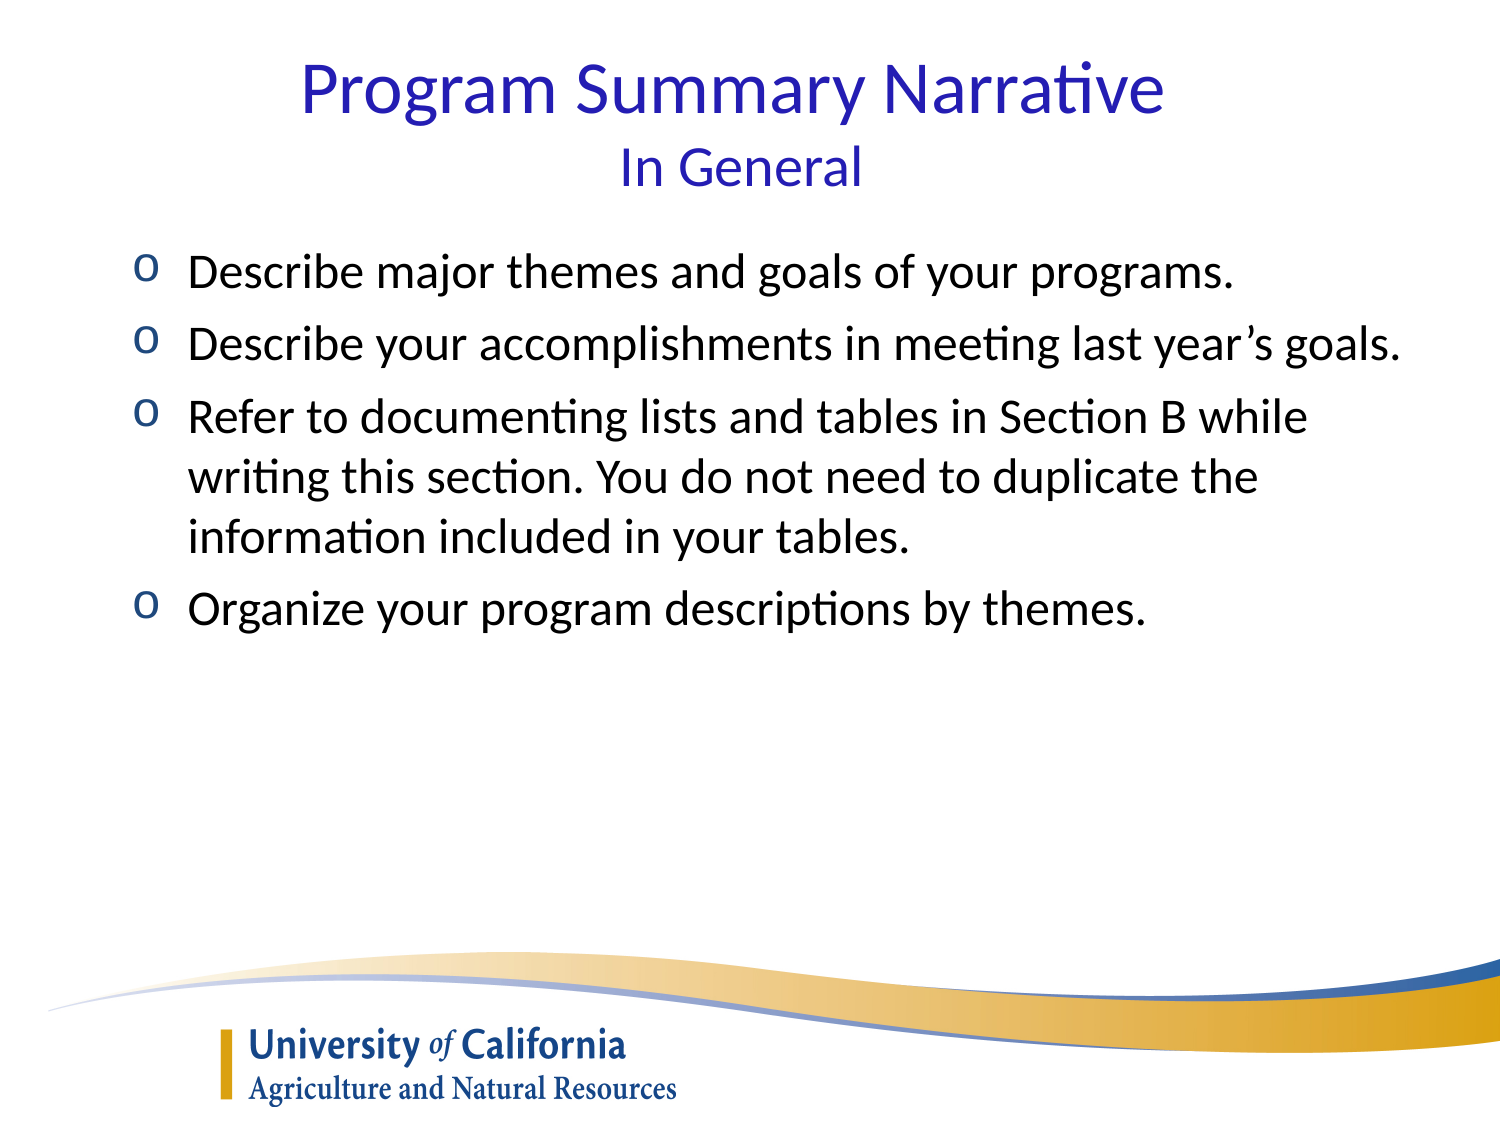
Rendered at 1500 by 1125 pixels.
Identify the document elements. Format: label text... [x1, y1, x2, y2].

text_box Program Summary Narrative In General [116, 31, 1367, 206]
text_box Describe major themes and goals of your programs. Describe your accomplishments in meeting last year’s goals. Refer to documenting lists and tables in Section B while writing this section. You do not need to duplicate the information included in your tables. Organize your program descriptions by themes. [116, 230, 1462, 643]
picture [48, 952, 1500, 1107]
